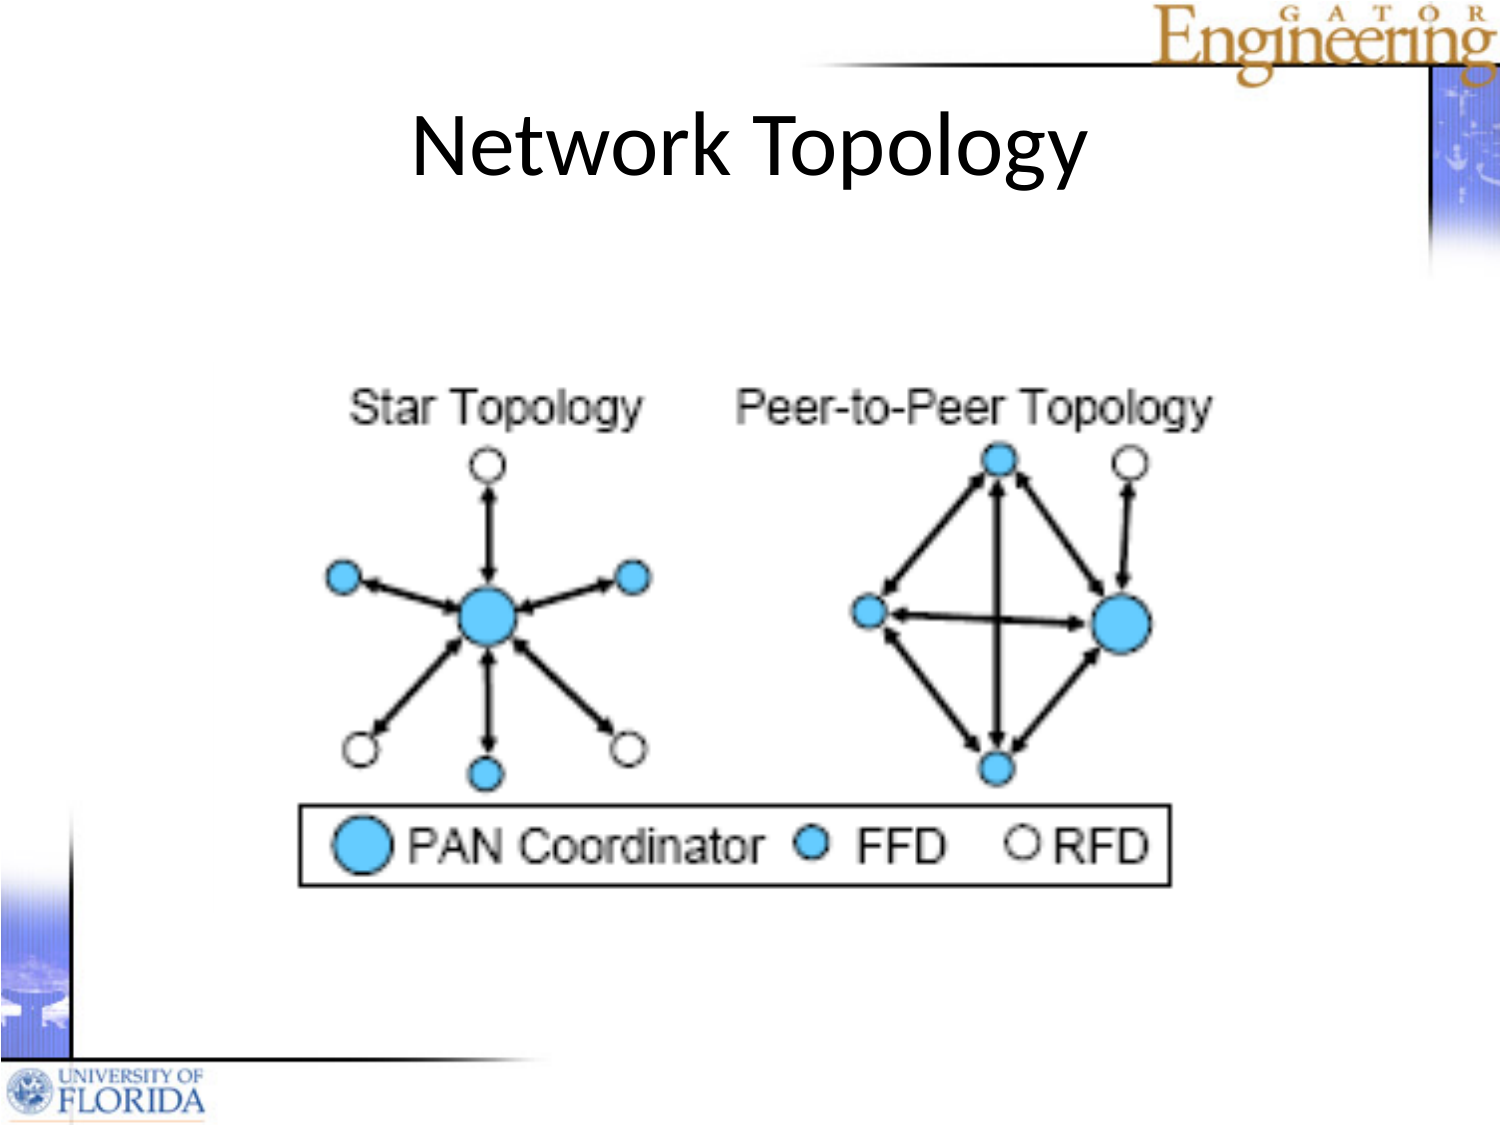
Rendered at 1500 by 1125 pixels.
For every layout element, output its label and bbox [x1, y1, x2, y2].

list [212, 362, 1265, 913]
text_box [0, 0, 1500, 1125]
